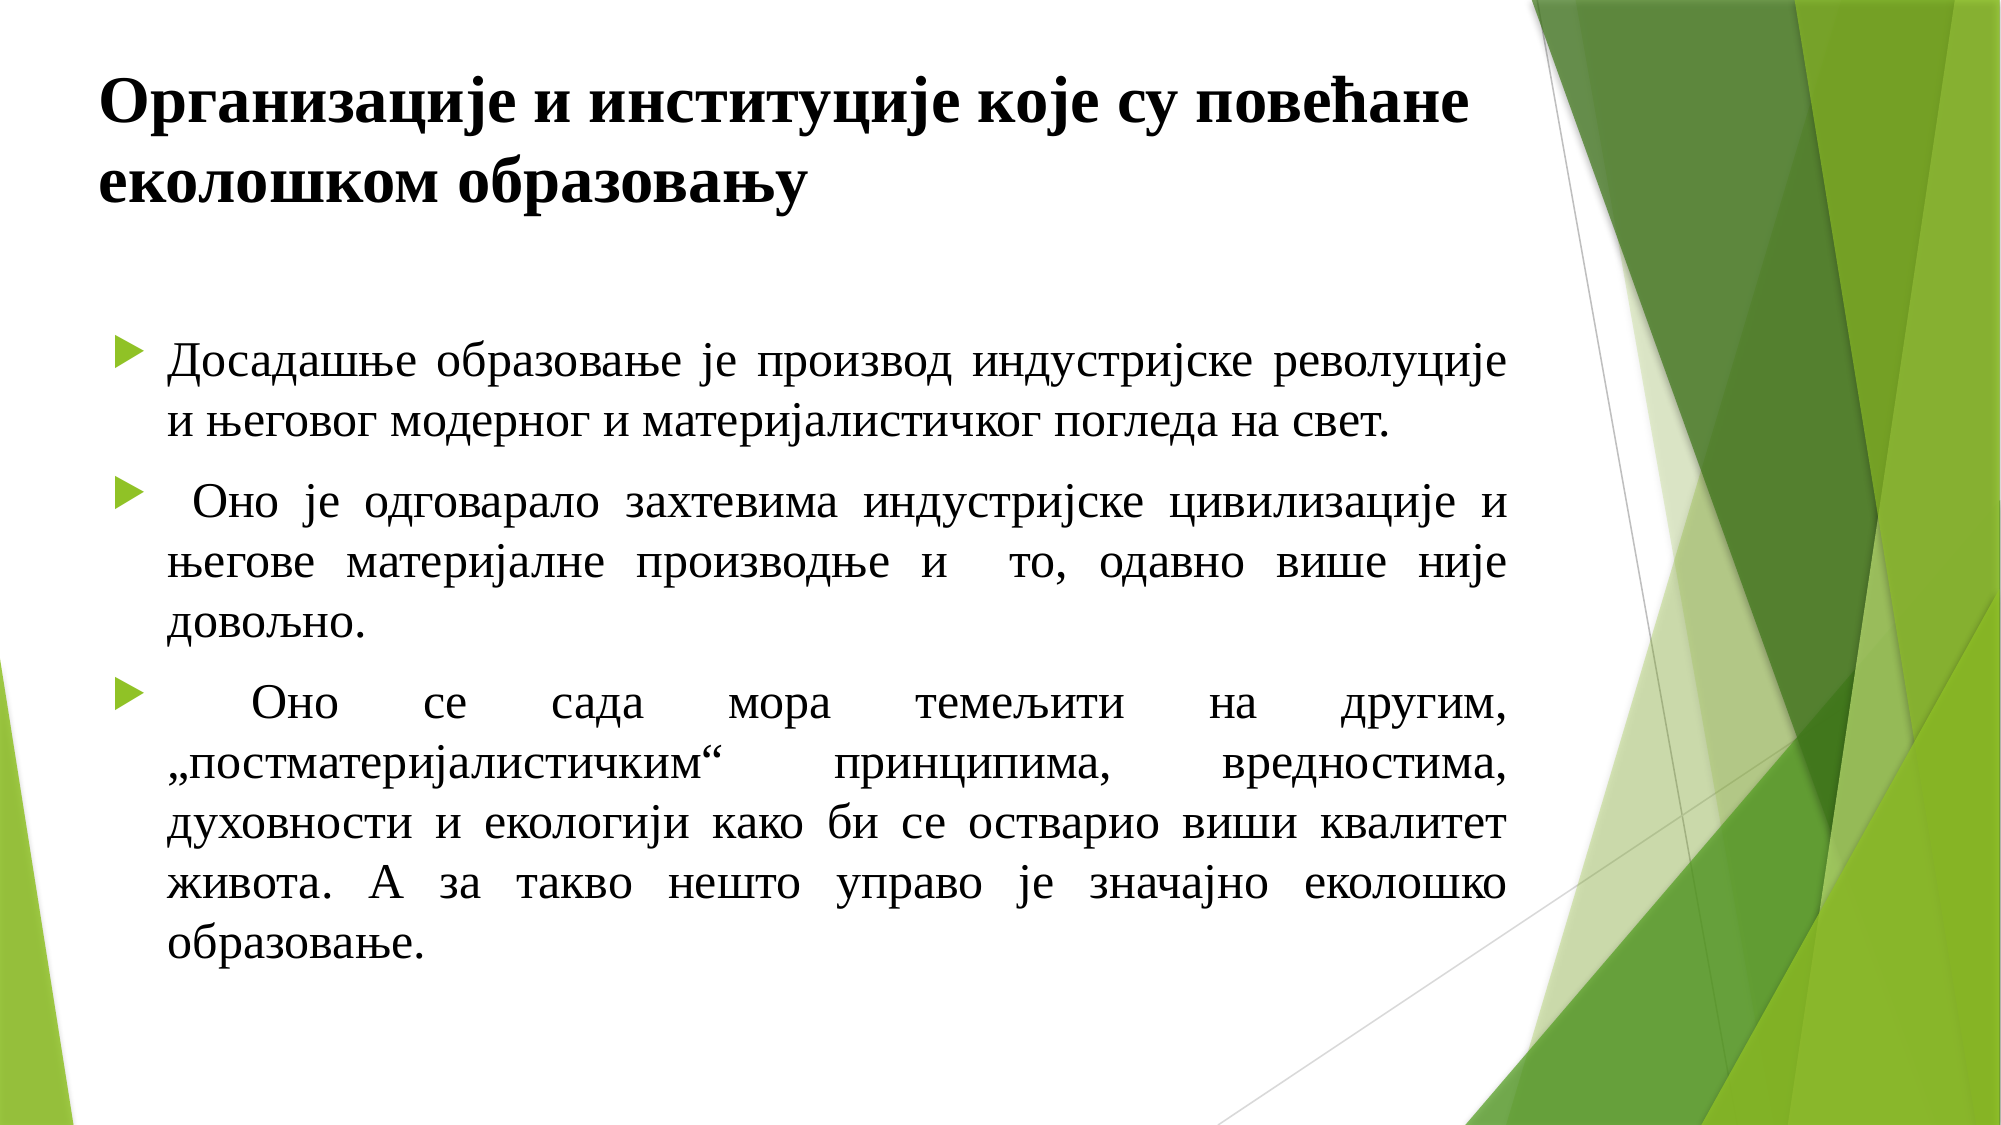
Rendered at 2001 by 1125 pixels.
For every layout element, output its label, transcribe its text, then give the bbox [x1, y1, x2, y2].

list Досадашње образовање је производ индустријске револуције и његовог модерног и материјалистичког погледа на свет. Оно је одговарало захтевима индустријске цивилизације и његове материјалне производње и то, одавно више није довољно. Оно се сада мора темељити на другим, „постматеријалистичким“ принципима, вредностима, духовности и екологији како би се остварио виши квалитет живота. А за такво нешто управо је значајно еколошко образовање. [96, 319, 1524, 1028]
title Организације и институције које су повећане еколошком образовању [83, 48, 1492, 234]
